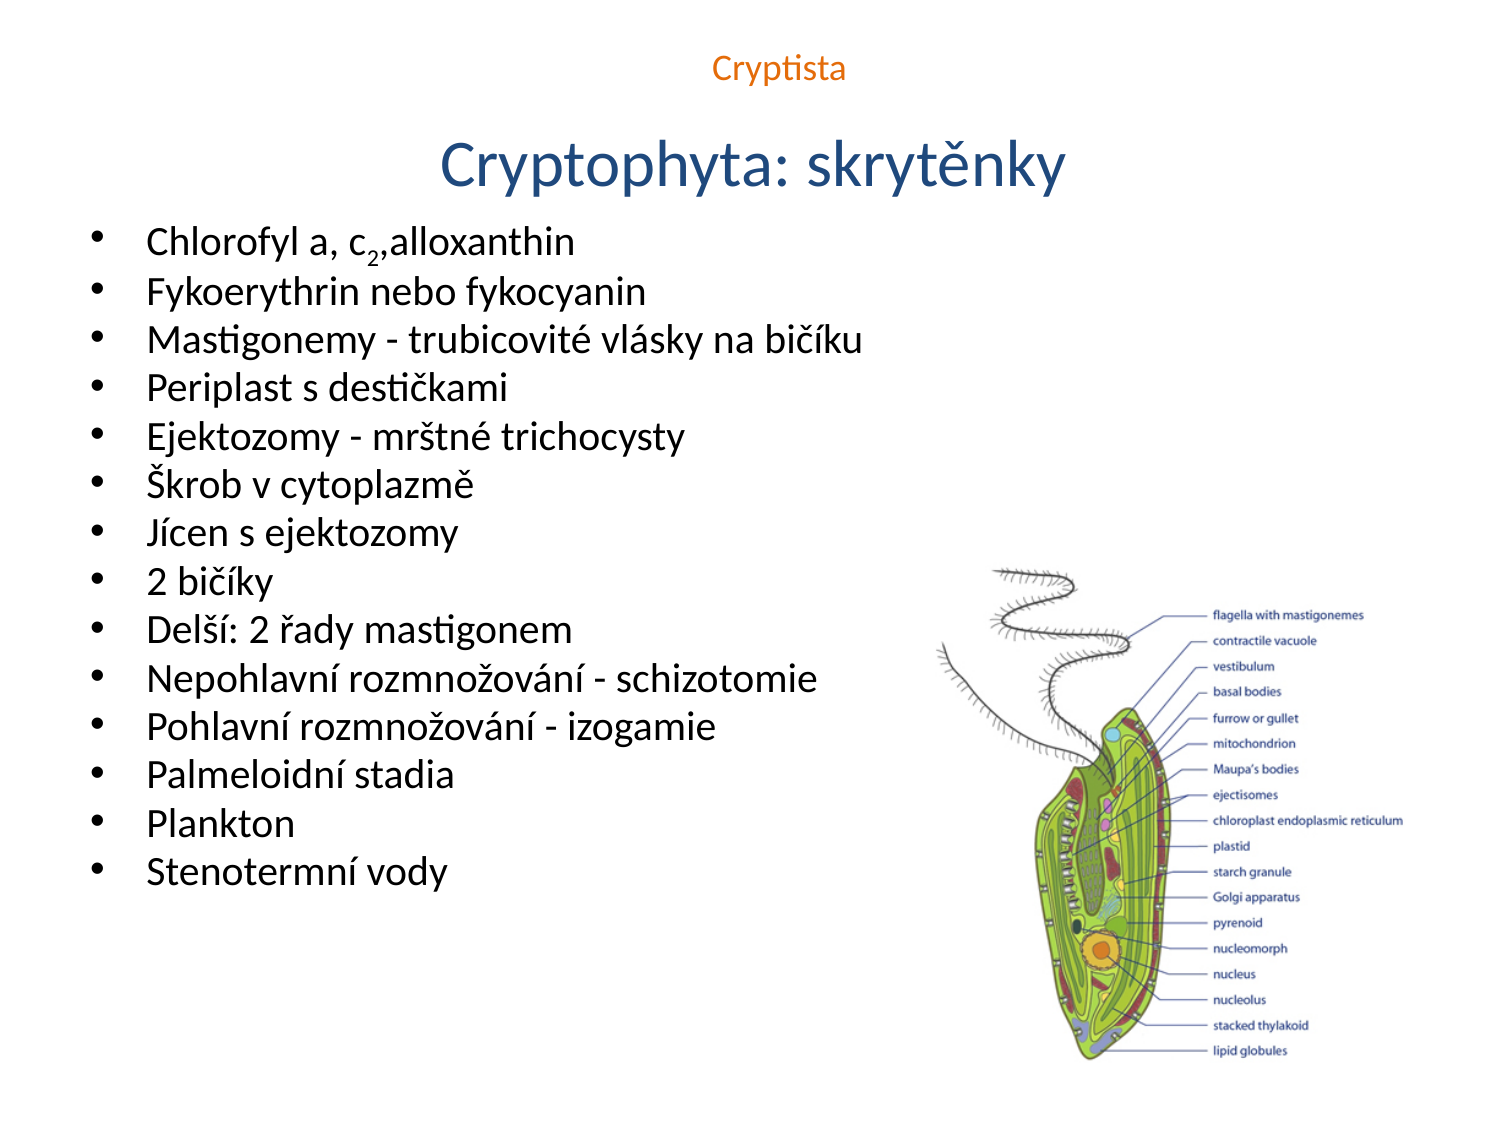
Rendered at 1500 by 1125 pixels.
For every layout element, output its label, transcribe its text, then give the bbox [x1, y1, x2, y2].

text_box Cryptista [537, 36, 1022, 96]
title Cryptophyta: skrytěnky [78, 66, 1429, 254]
picture [934, 553, 1426, 1070]
list Chlorofyl a, c2,alloxanthin Fykoerythrin nebo fykocyanin Mastigonemy - trubicovité vlásky na bičíku Periplast s destičkami Ejektozomy - mrštné trichocysty Škrob v cytoplazmě Jícen s ejektozomy 2 bičíky Delší: 2 řady mastigonem Nepohlavní rozmnožování - schizotomie Pohlavní rozmnožování - izogamie Palmeloidní stadia Plankton Stenotermní vody [75, 211, 1425, 955]
